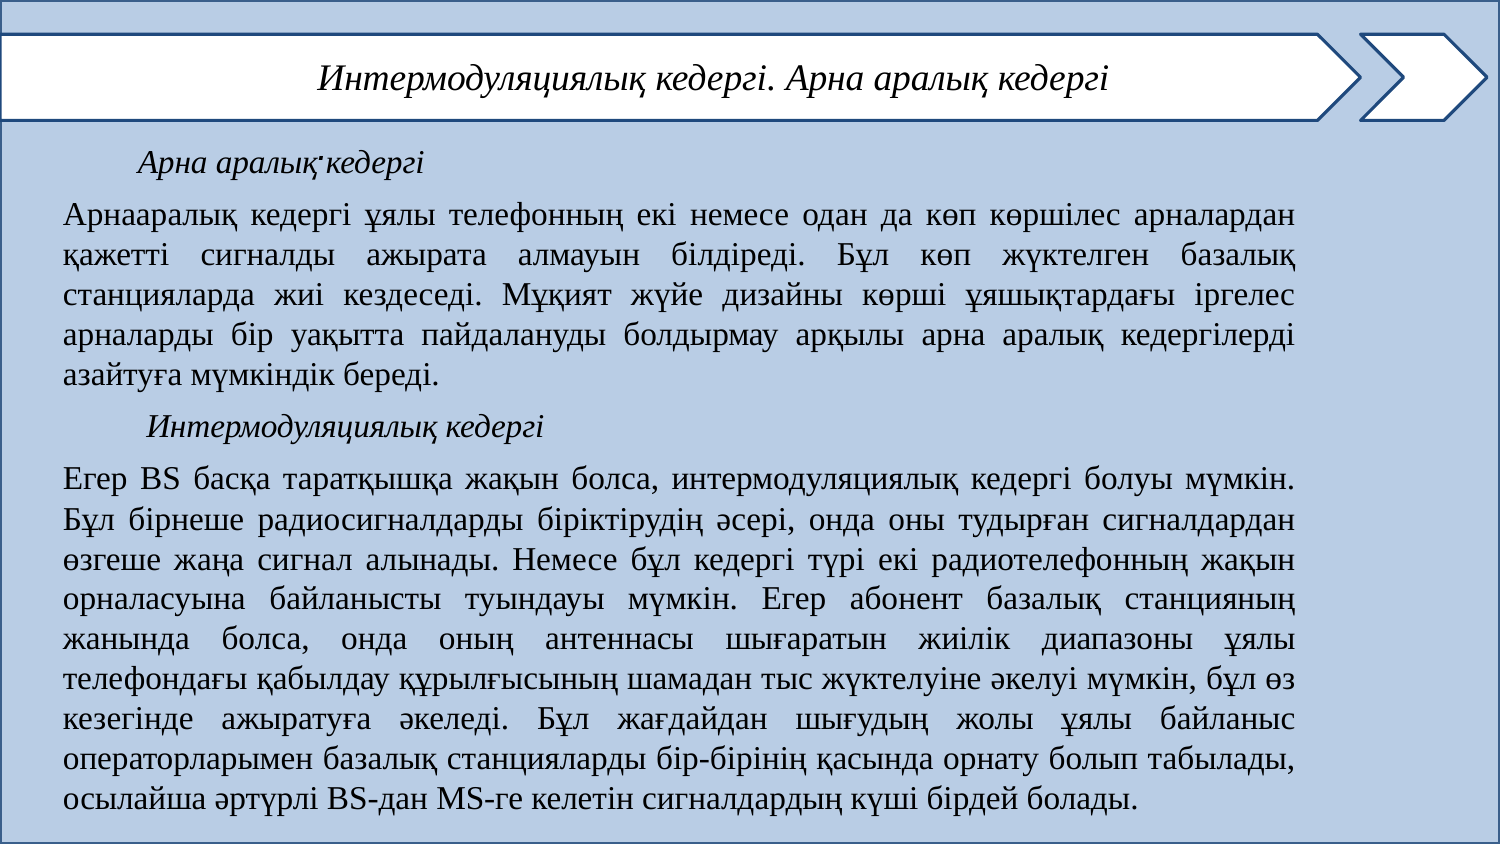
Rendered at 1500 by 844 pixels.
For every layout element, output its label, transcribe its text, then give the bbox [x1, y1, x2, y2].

text_box [0, 32, 1363, 123]
text_box Арна аралық кедергі Арнааралық кедергі ұялы телефонның екі немесе одан да көп көршілес арналардан қажетті сигналды ажырата алмауын білдіреді. Бұл көп жүктелген базалық станцияларда жиі кездеседі. Мұқият жүйе дизайны көрші ұяшықтардағы іргелес арналарды бір уақытта пайдалануды болдырмау арқылы арна аралық кедергілерді азайтуға мүмкіндік береді. Интермодуляциялық кедергі Егер BS басқа таратқышқа жақын болса, интермодуляциялық кедергі болуы мүмкін. Бұл бірнеше радиосигналдарды біріктірудің әсері, онда оны тудырған сигналдардан өзгеше жаңа сигнал алынады. Немесе бұл кедергі түрі екі радиотелефонның жақын орналасуына байланысты туындауы мүмкін. Егер абонент базалық станцияның жанында болса, онда оның антеннасы шығаратын жиілік диапазоны ұялы телефондағы қабылдау құрылғысының шамадан тыс жүктелуіне әкелуі мүмкін, бұл өз кезегінде ажыратуға әкеледі. Бұл жағдайдан шығудың жолы ұялы байланыс операторларымен базалық станцияларды бір-бірінің қасында орнату болып табылады, осылайша әртүрлі BS-дан MS-ге келетін сигналдардың күші бірдей болады. [48, 132, 1313, 824]
text_box Интермодуляциялық кедергі. Арна аралық кедергі . [227, 45, 1125, 176]
text_box [0, 0, 1500, 844]
text_box [1358, 32, 1490, 123]
